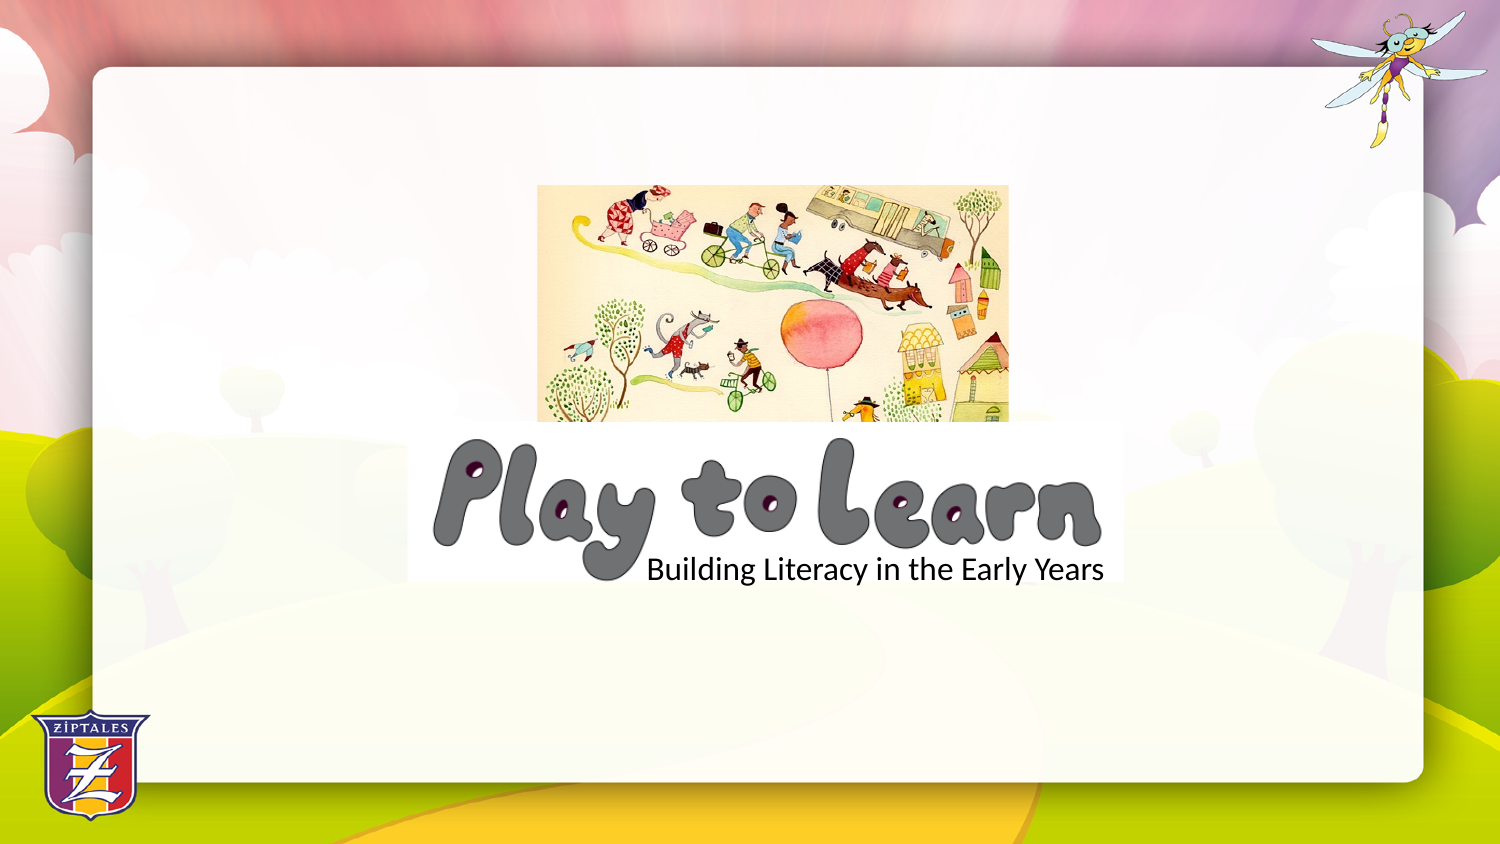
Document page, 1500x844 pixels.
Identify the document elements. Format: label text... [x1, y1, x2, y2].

text_box Building Literacy in the Early Years [631, 539, 1376, 595]
picture [0, 0, 1500, 844]
